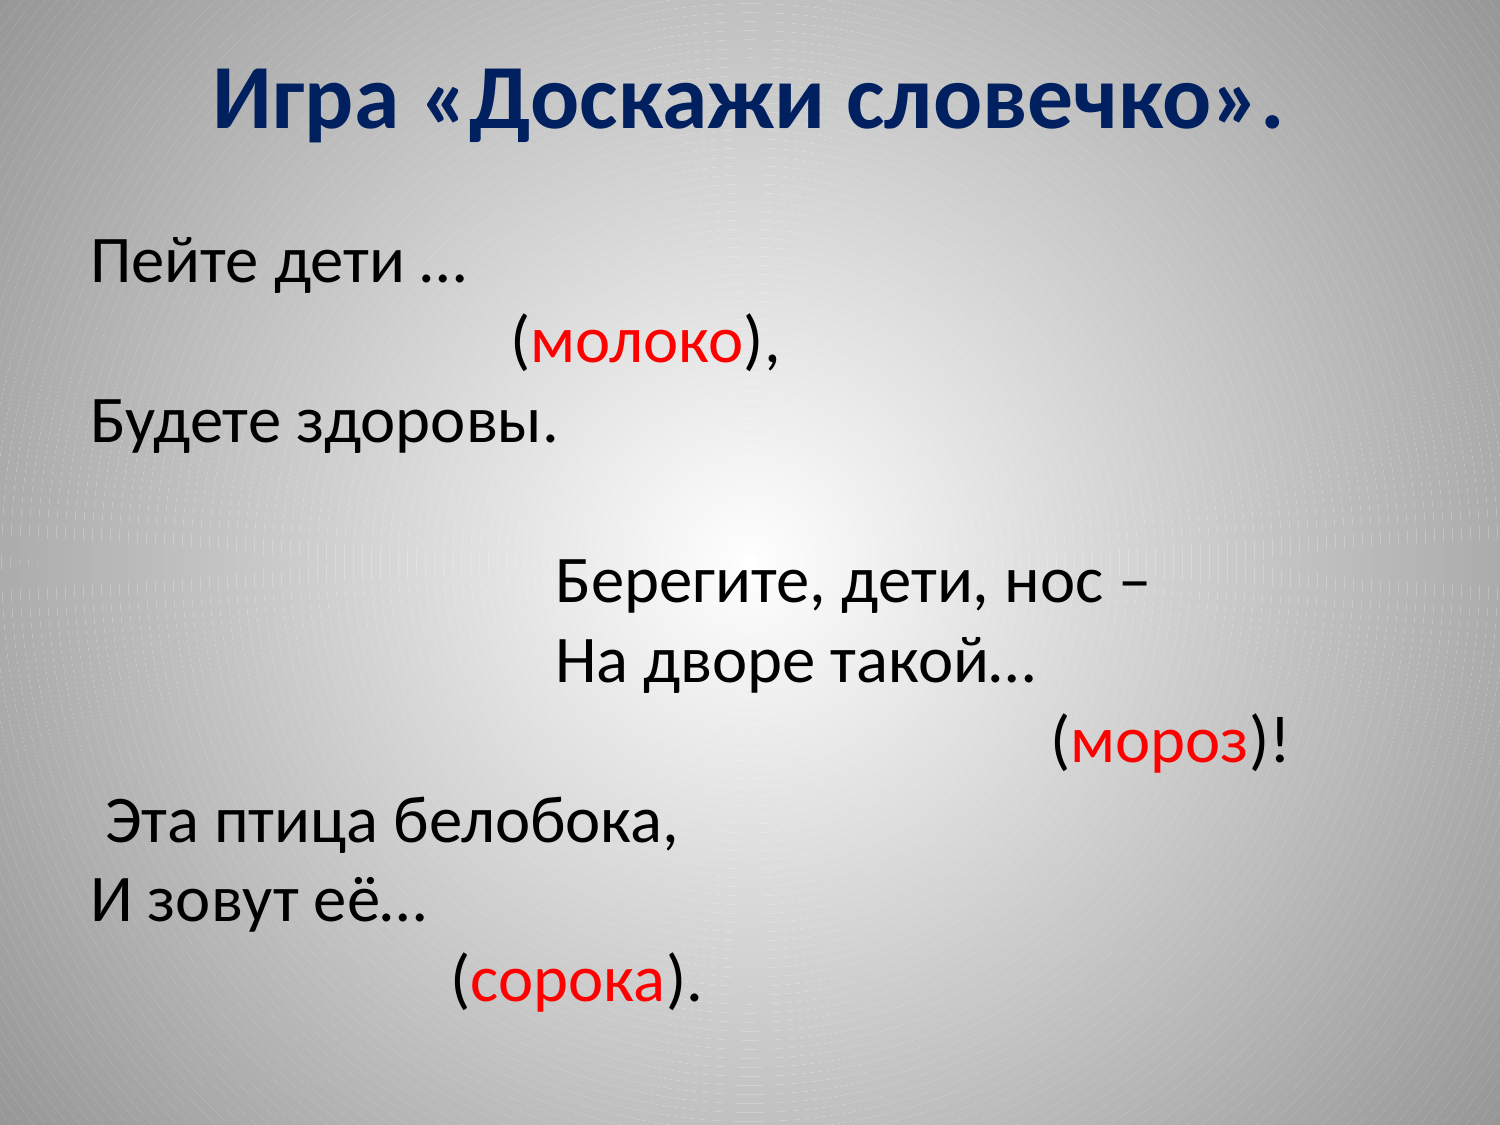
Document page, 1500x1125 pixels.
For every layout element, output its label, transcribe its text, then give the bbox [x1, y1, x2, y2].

title Игра «Доскажи словечко». [75, 0, 1425, 185]
list Пейте дети … (молоко), Будете здоровы. Берегите, дети, нос – На дворе такой… (мороз)! Эта птица белобока, И зовут её… (сорока). [75, 208, 1425, 1094]
